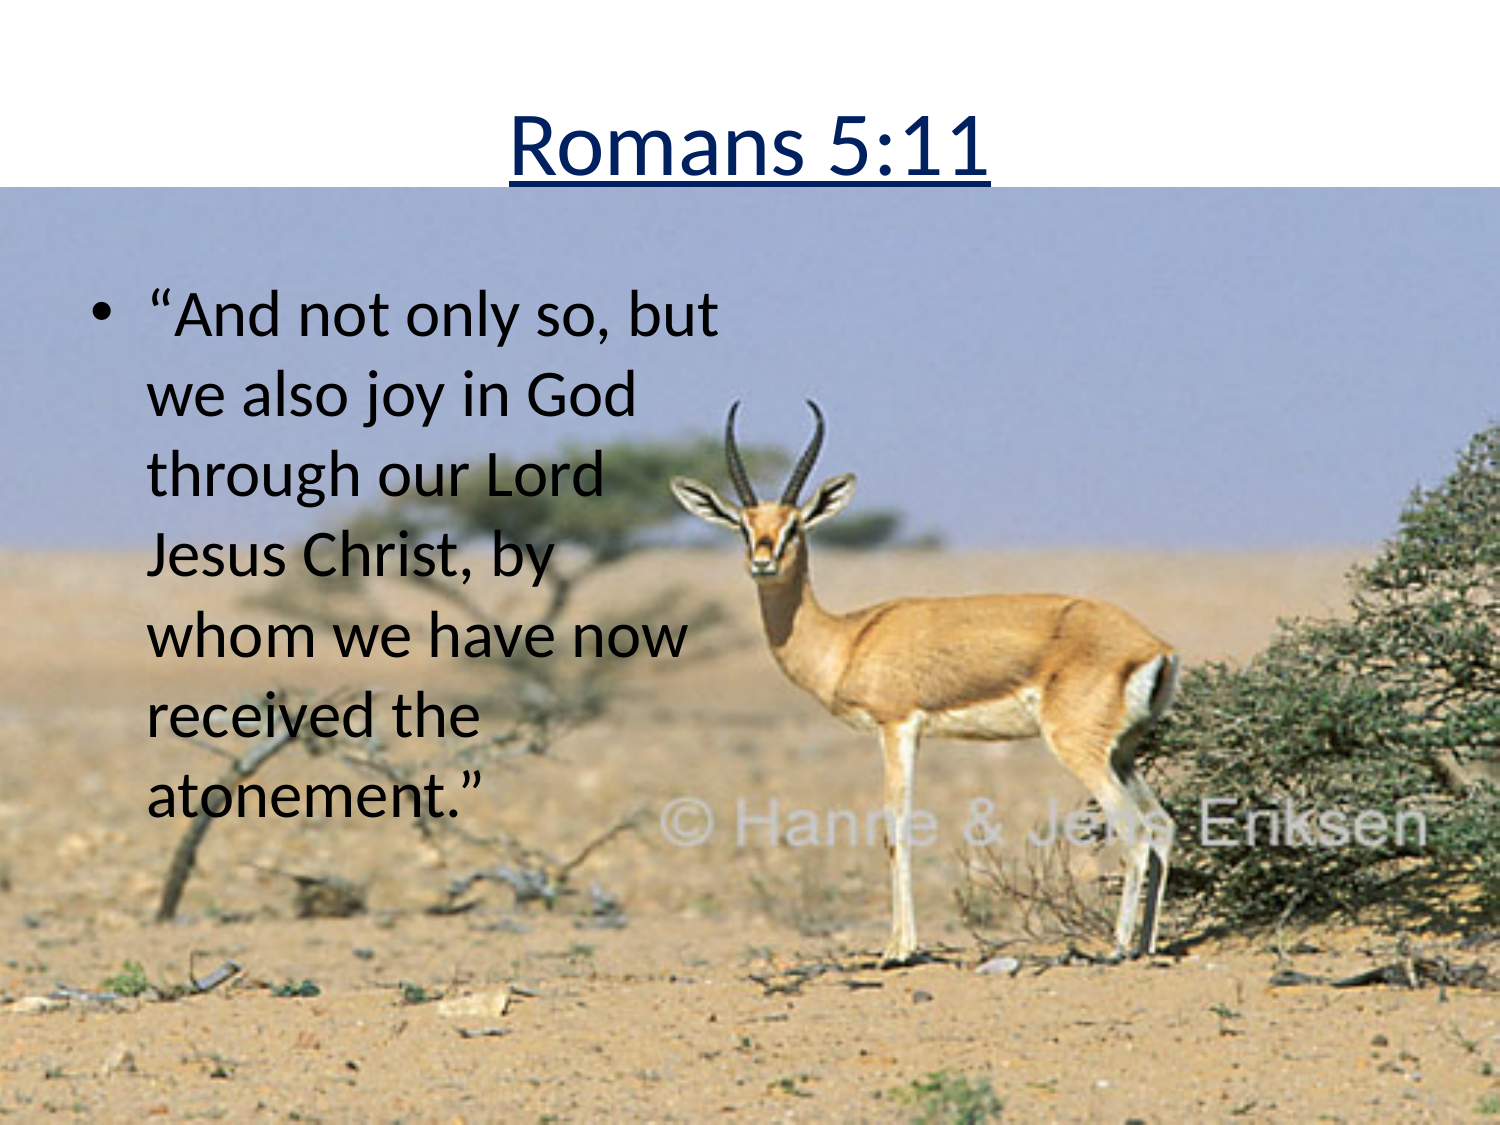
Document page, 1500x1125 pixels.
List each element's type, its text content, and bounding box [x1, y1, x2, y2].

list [0, 187, 1500, 1125]
title Romans 5:11 [75, 45, 1425, 185]
